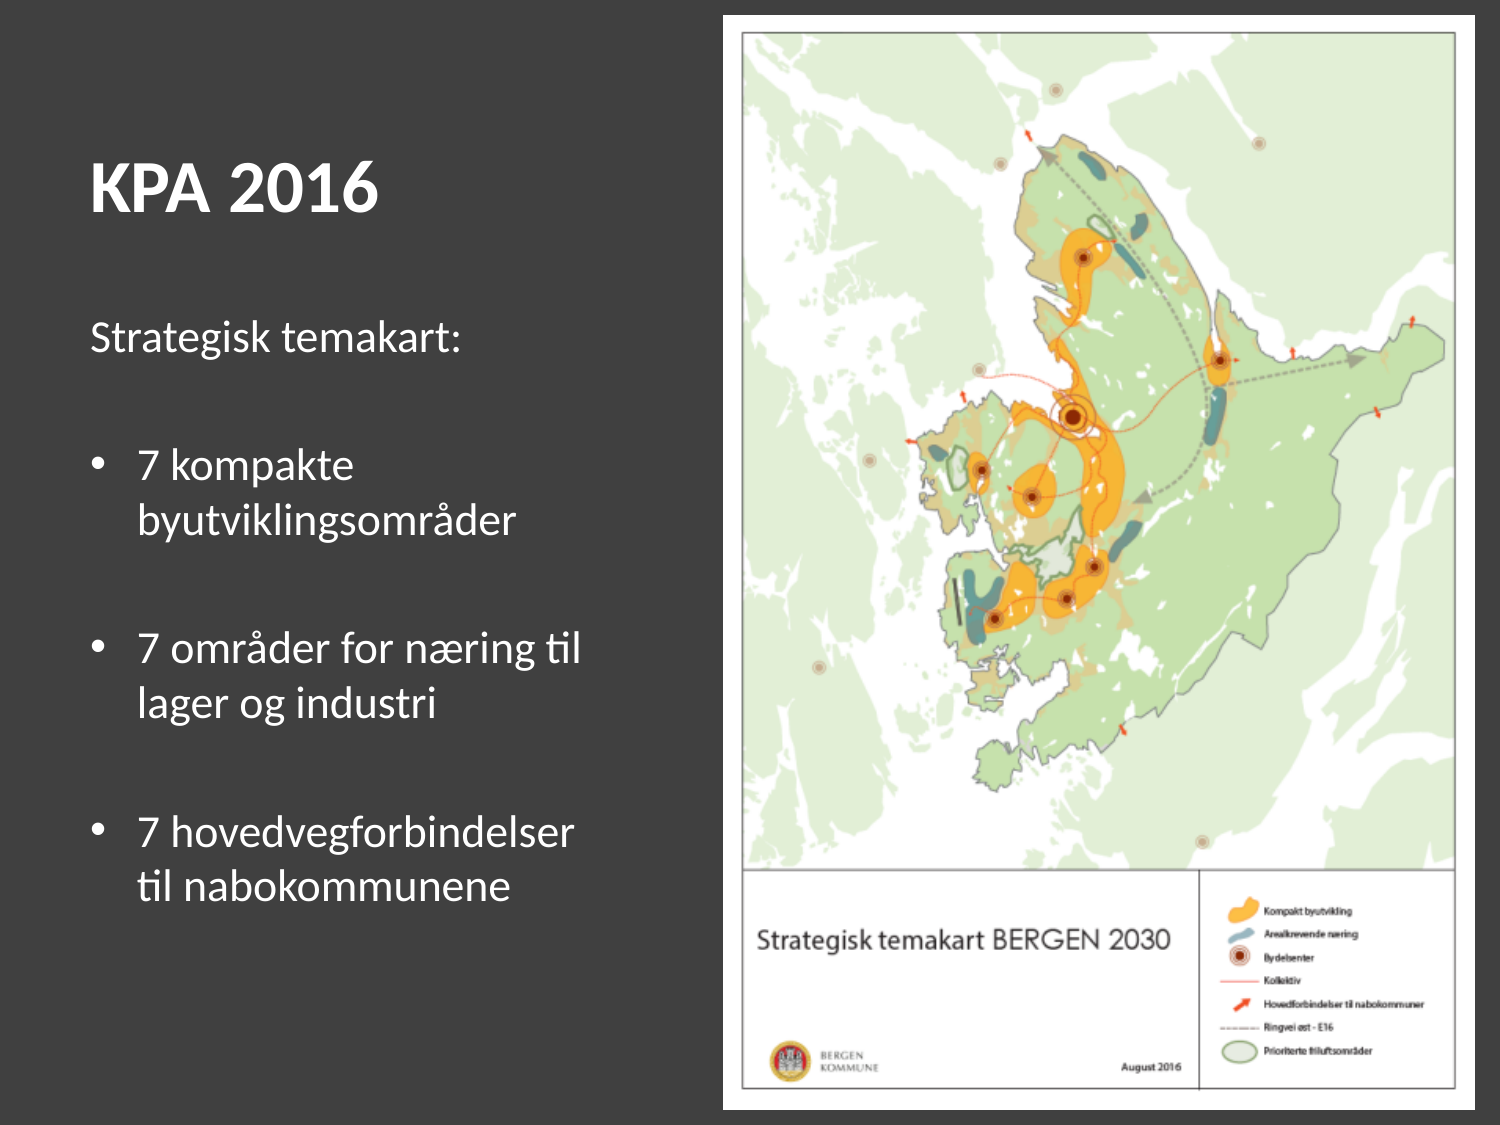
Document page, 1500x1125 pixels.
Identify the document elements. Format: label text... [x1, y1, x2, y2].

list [723, 14, 1475, 1110]
title KPA 2016 [75, 44, 569, 235]
list Strategisk temakart: 7 kompakte byutviklingsområder 7 områder for næring til lager og industri 7 hovedvegforbindelser til nabokommunene [75, 235, 631, 1005]
